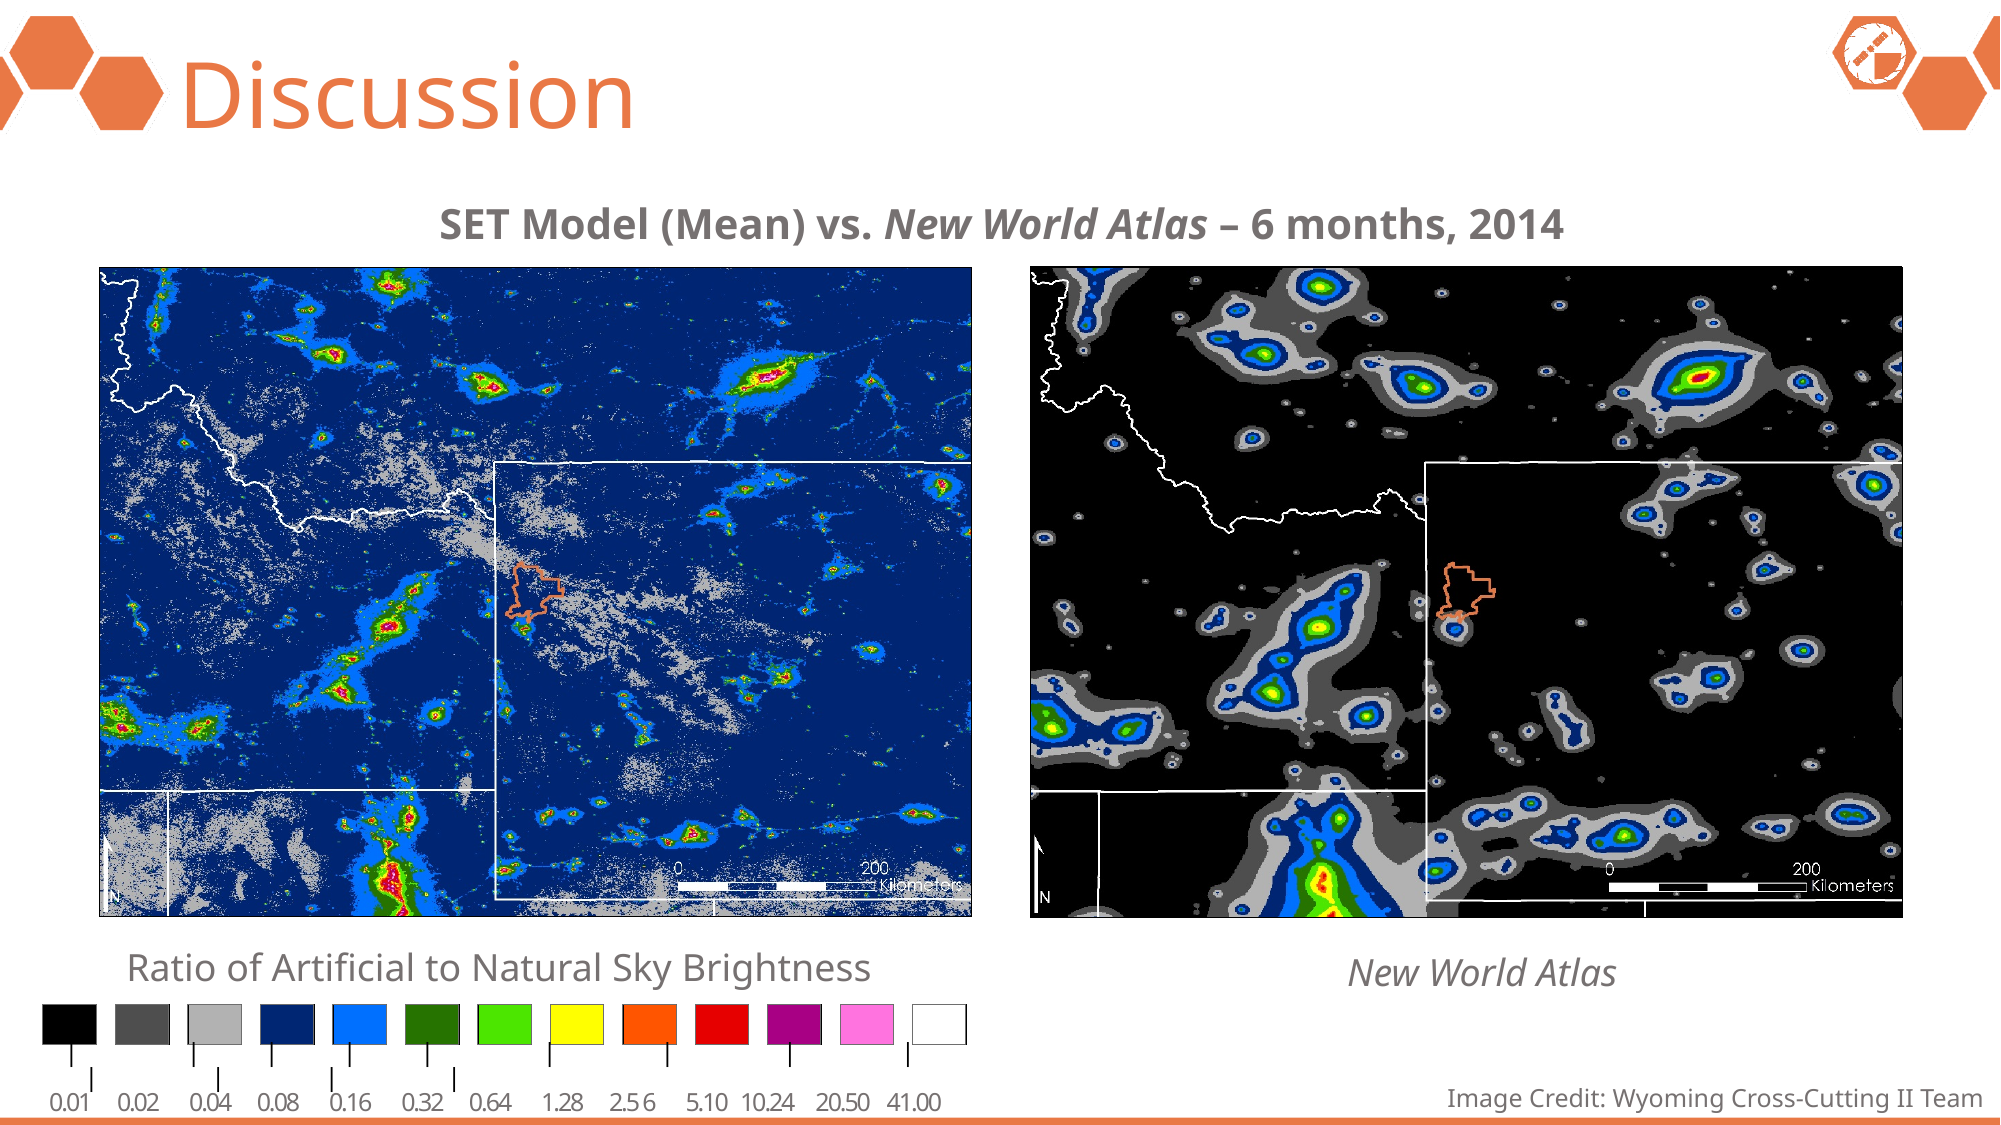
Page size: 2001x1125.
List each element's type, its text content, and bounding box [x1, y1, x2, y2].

picture [0, 0, 2000, 1117]
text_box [21, 1003, 992, 1100]
text_box Image Credit: Wyoming Cross-Cutting II Team [1223, 1078, 2000, 1110]
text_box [1001, 267, 1963, 1101]
title Discussion [164, 59, 1843, 139]
text_box Ratio of Artificial to Natural Sky Brightness [0, 941, 999, 1001]
text_box SET Model (Mean) vs. New World Atlas – 6 months, 2014 [99, 190, 1905, 256]
